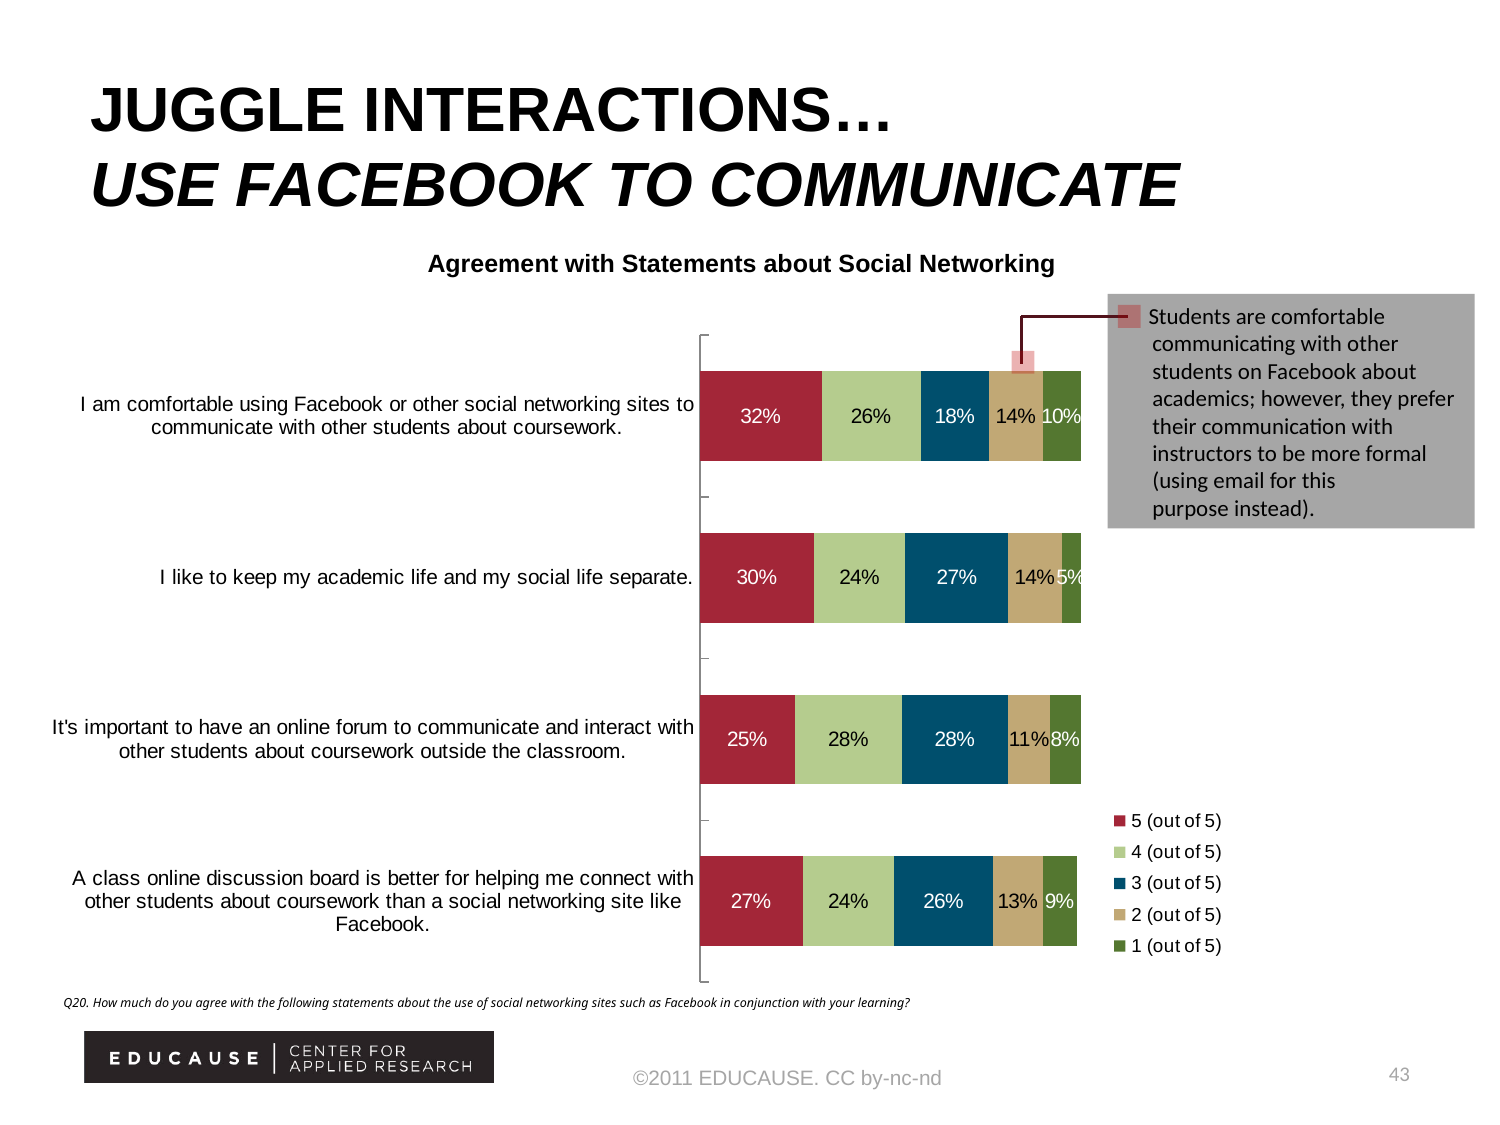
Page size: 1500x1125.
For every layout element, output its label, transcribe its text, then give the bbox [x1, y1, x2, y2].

text_box Students are comfortable communicating with other students on Facebook about academics; however, they prefer their communication with instructors to be more formal (using email for this purpose instead). [1107, 293, 1475, 529]
text_box [343, 970, 1500, 1021]
slide_number 43 [1074, 1042, 1425, 1103]
picture [84, 1031, 494, 1083]
text_box [1116, 303, 1143, 320]
text_box Q20. How much do you agree with the following statements about the use of social networking sites such as Facebook in conjunction with your learning? [48, 987, 1374, 1018]
footer ©2011 EDUCAUSE. CC by-nc-nd [549, 1047, 1025, 1108]
text_box Agreement with Statements about Social Networking [391, 240, 1093, 286]
chart [27, 321, 1238, 996]
title Juggle interactions… use facebook to communicate [75, 50, 1450, 238]
